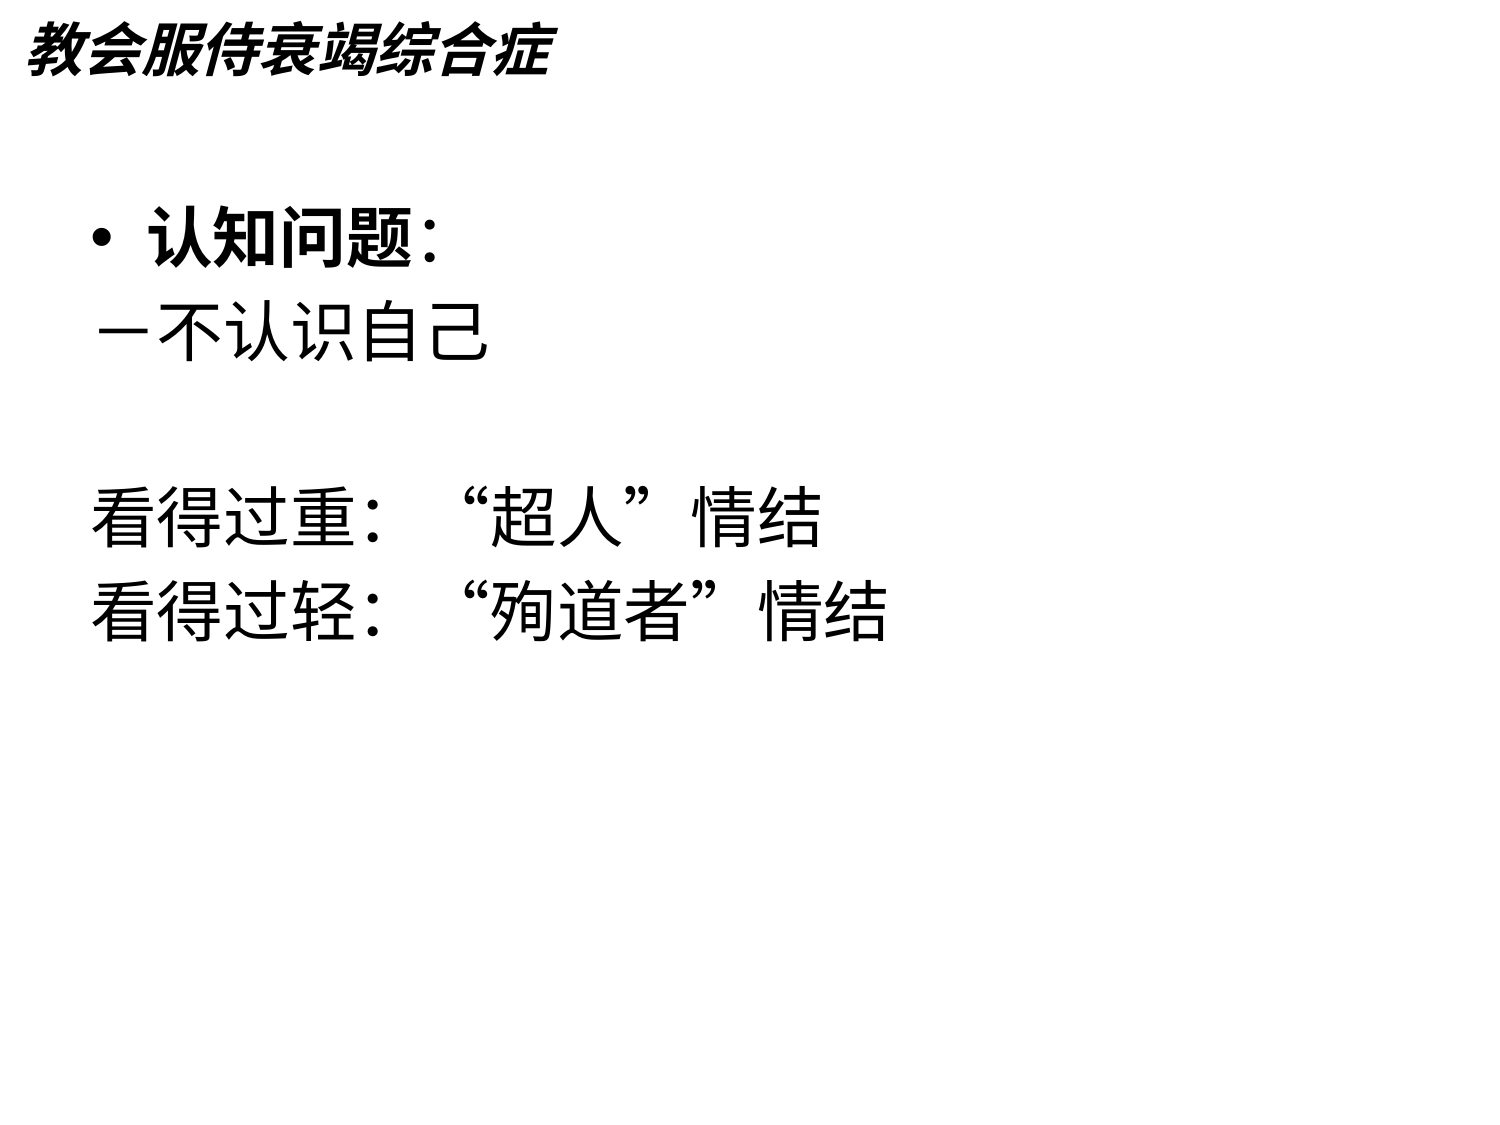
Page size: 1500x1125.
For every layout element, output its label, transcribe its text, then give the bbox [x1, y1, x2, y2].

list 认知问题： －不认识自己 看得过重：“超人”情结 看得过轻：“殉道者”情结 [75, 188, 1425, 931]
text_box 教会服侍衰竭综合症 [10, 5, 565, 91]
